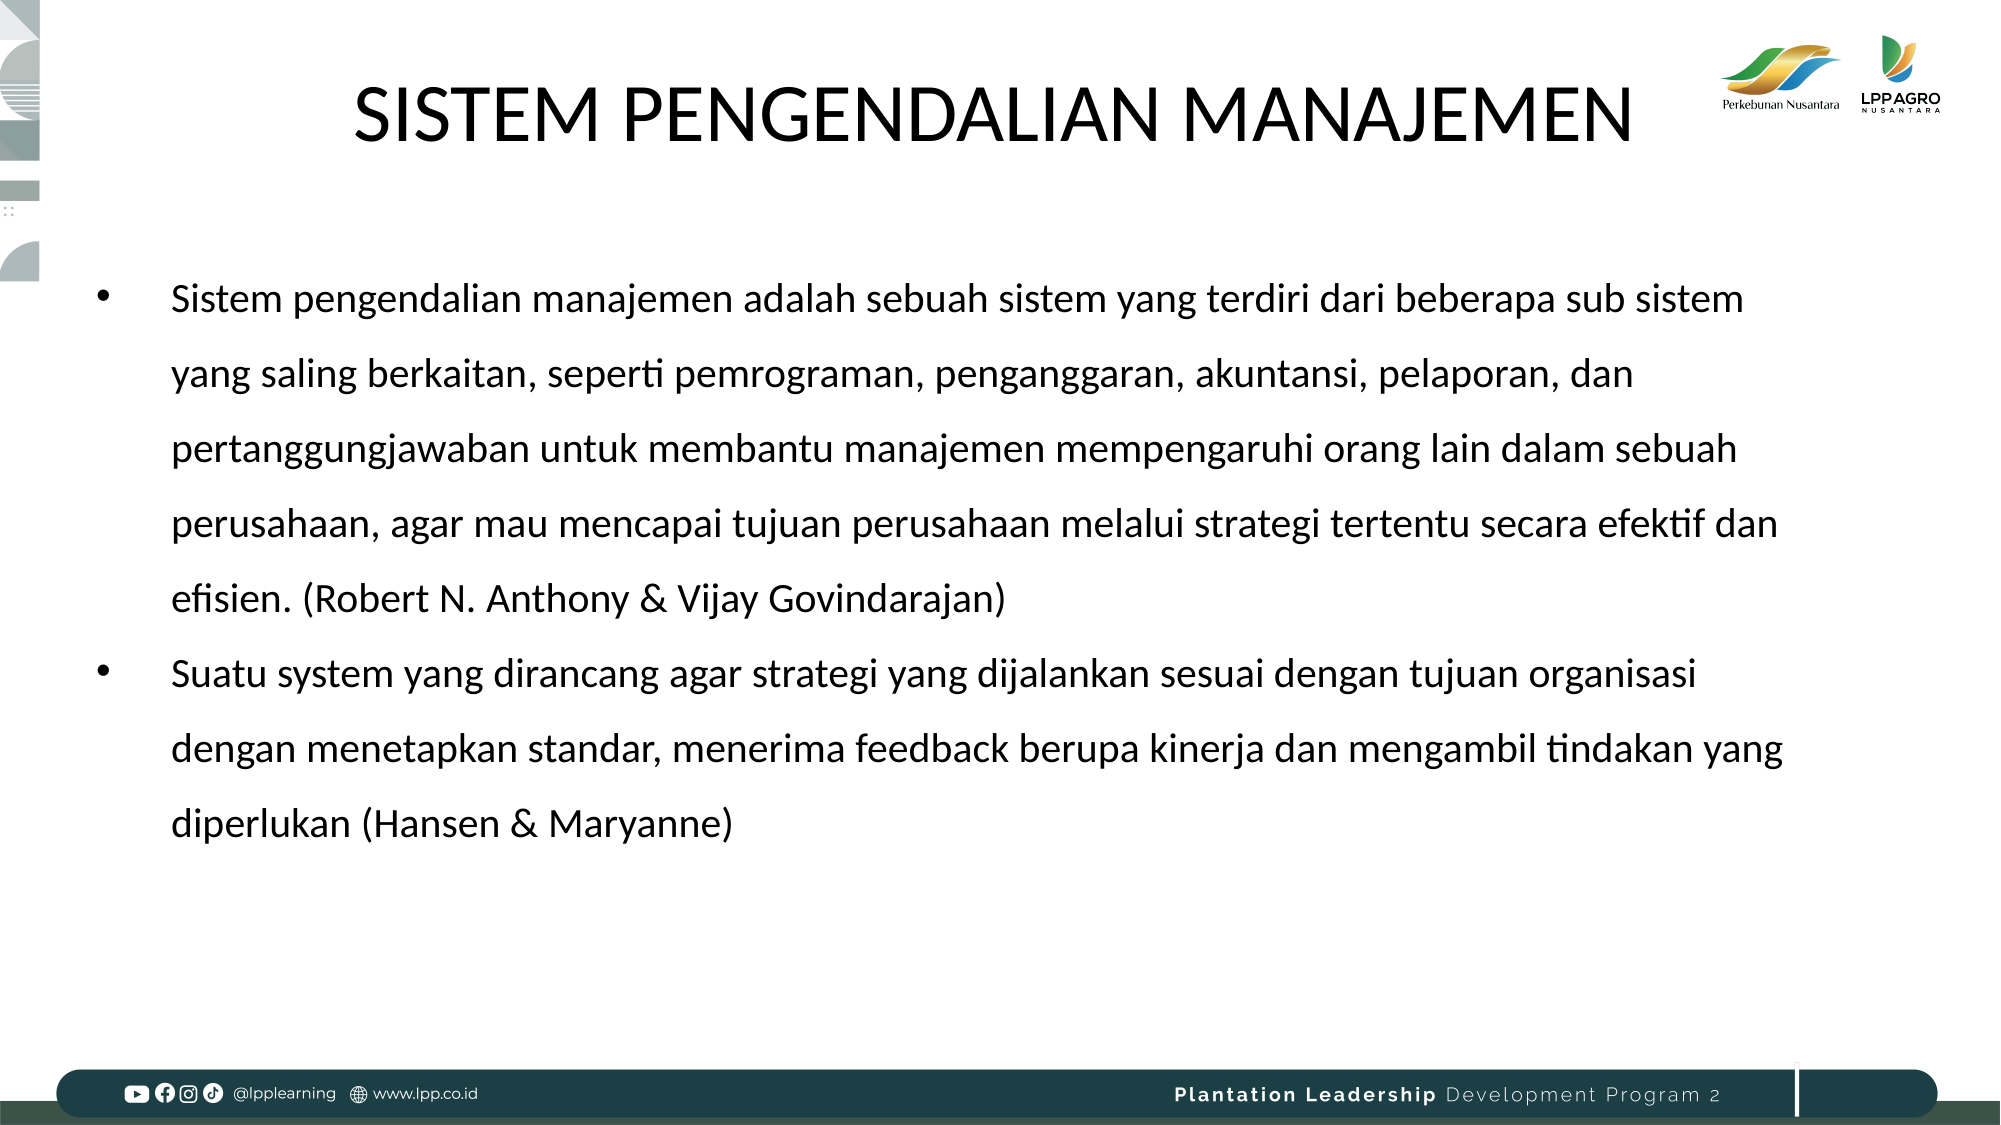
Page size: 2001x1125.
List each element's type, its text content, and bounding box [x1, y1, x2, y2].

picture [0, 0, 2000, 1125]
slide_number 5 [1438, 1075, 1889, 1115]
text_box Sistem pengendalian manajemen adalah sebuah sistem yang terdiri dari beberapa sub sistem yang saling berkaitan, seperti pemrograman, penganggaran, akuntansi, pelaporan, dan pertanggungjawaban untuk membantu manajemen mempengaruhi orang lain dalam sebuah perusahaan, agar mau mencapai tujuan perusahaan melalui strategi tertentu secara efektif dan efisien. (Robert N. Anthony & Vijay Govindarajan) Suatu system yang dirancang agar strategi yang dijalankan sesuai dengan tujuan organisasi dengan menetapkan standar, menerima feedback berupa kinerja dan mengambil tindakan yang diperlukan (Hansen & Maryanne) [81, 238, 1831, 853]
text_box SISTEM PENGENDALIAN MANAJEMEN [339, 50, 1652, 166]
